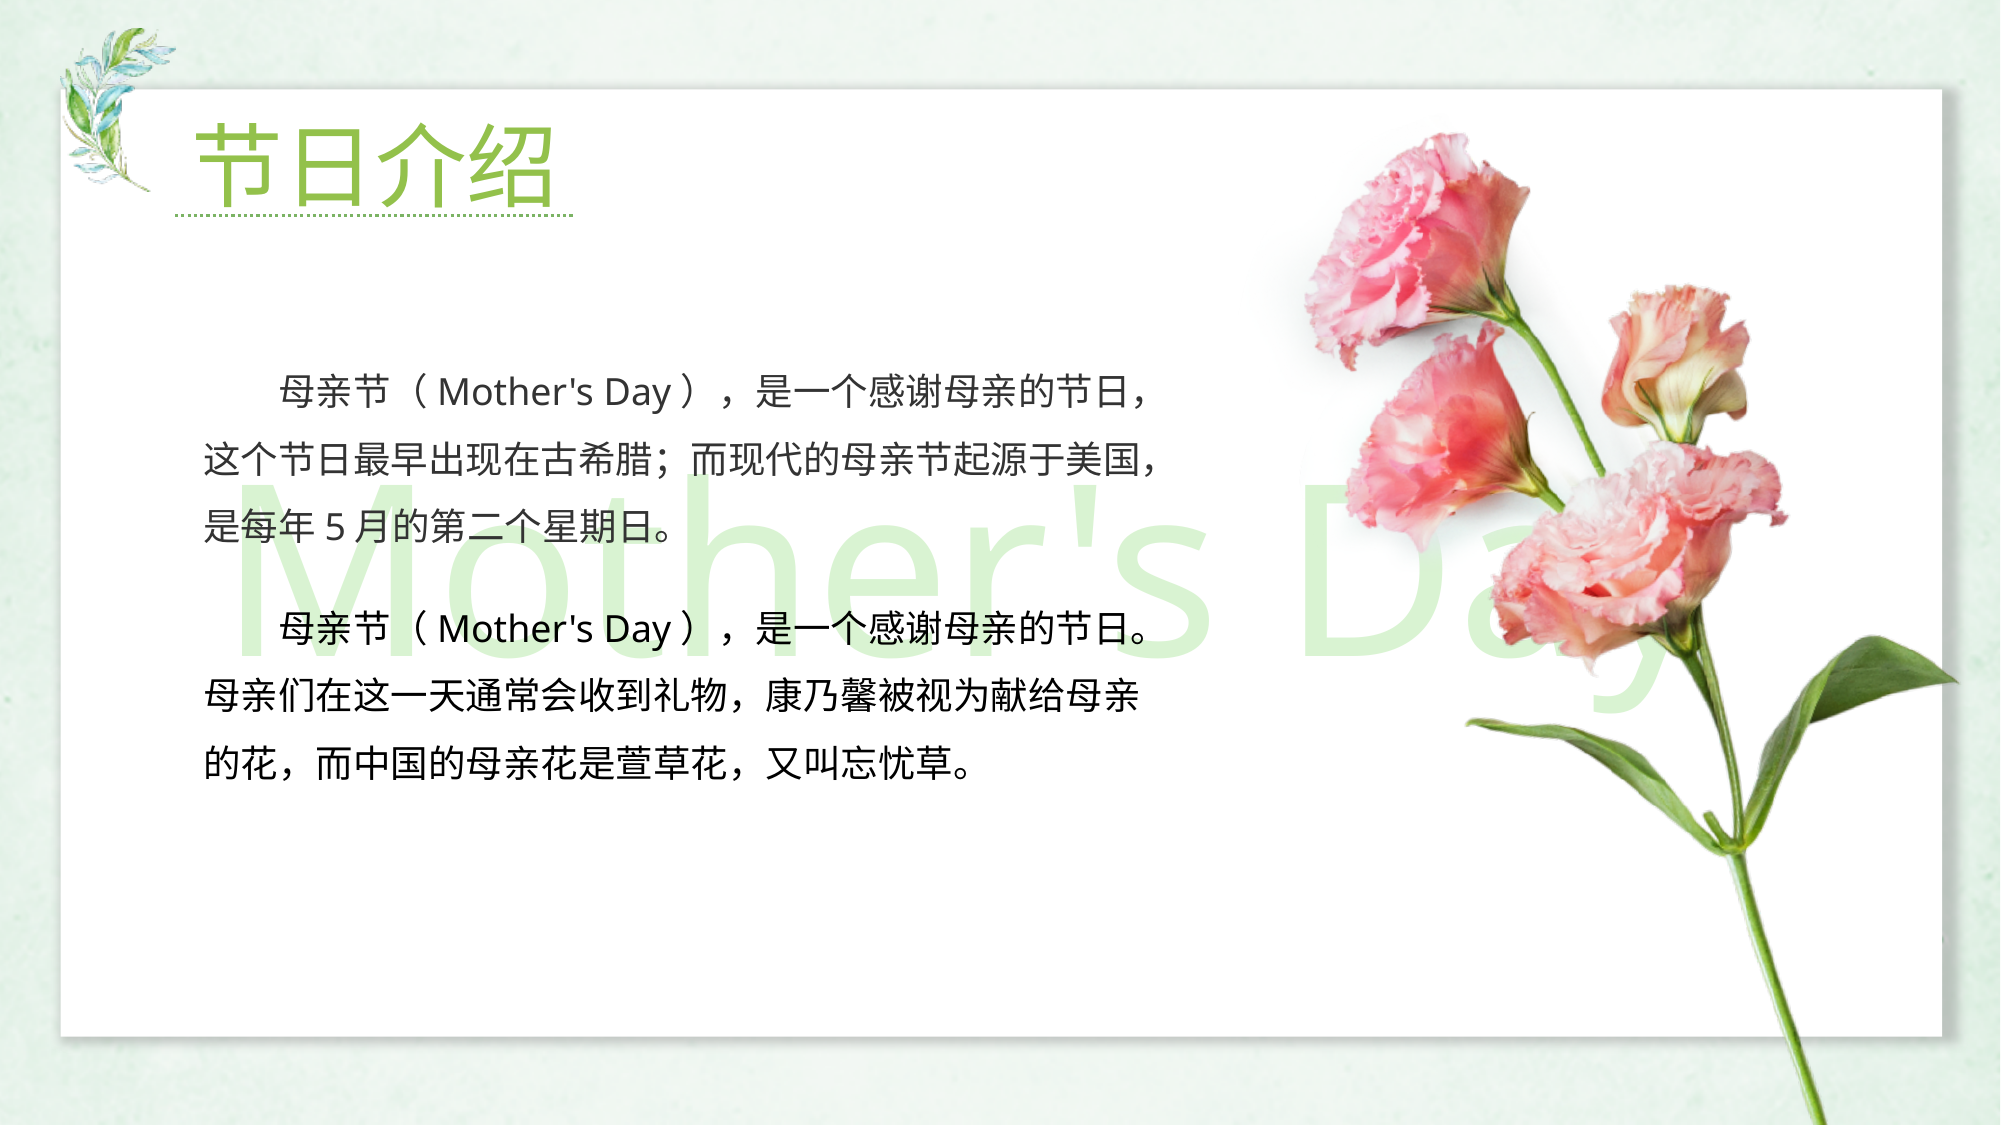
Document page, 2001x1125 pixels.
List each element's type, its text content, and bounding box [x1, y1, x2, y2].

text_box 母亲节（Mother's Day），是一个感谢母亲的节日，这个节日最早出现在古希腊；而现代的母亲节起源于美国，是每年5月的第二个星期日。 [188, 338, 1189, 556]
text_box Mother's Day [204, 409, 1273, 712]
picture [0, 0, 2001, 1125]
text_box [59, 88, 1588, 1038]
text_box 母亲节（Mother's Day），是一个感谢母亲的节日。母亲们在这一天通常会收到礼物，康乃馨被视为献给母亲的花，而中国的母亲花是萱草花，又叫忘忧草。 [188, 574, 1189, 793]
text_box 节日介绍 [176, 101, 574, 215]
text_box 节日介绍 [176, 216, 574, 227]
